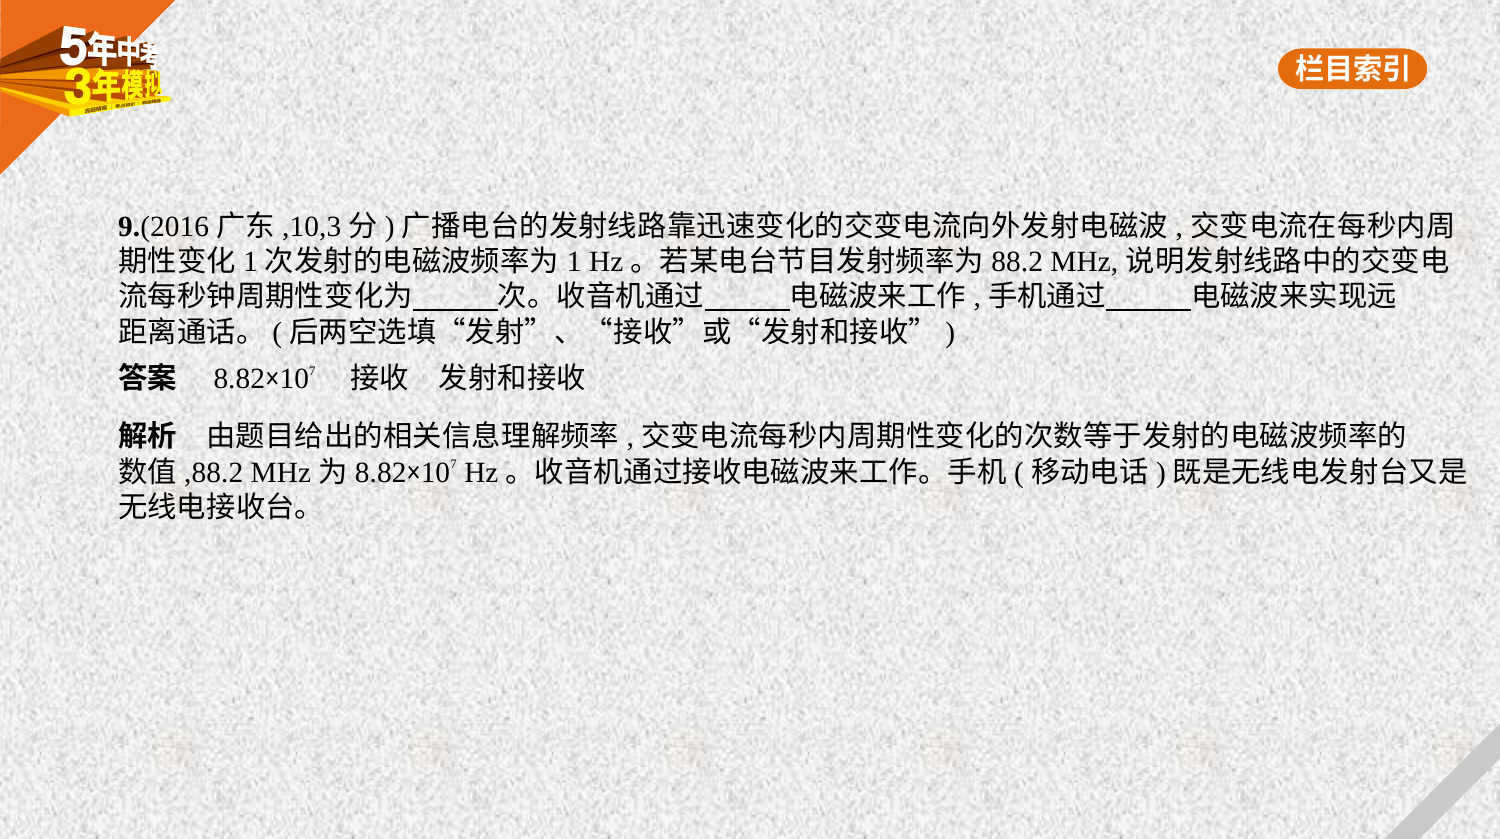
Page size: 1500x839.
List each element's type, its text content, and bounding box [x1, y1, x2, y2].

picture [0, 0, 1500, 839]
text_box 9.(2016广东,10,3分)广播电台的发射线路靠迅速变化的交变电流向外发射电磁波,交变电流在每秒内周 期性变化1次发射的电磁波频率为1 Hz。若某电台节目发射频率为88.2 MHz,说明发射线路中的交变电 流每秒钟周期性变化为 次。收音机通过 电磁波来工作,手机通过 电磁波来实现远 距离通话。(后两空选填“发射”、“接收”或“发射和接收”) [118, 206, 1483, 348]
text_box 答案 8.82×107 接收 发射和接收 [118, 358, 1483, 395]
text_box 解析 由题目给出的相关信息理解频率,交变电流每秒内周期性变化的次数等于发射的电磁波频率的 数值,88.2 MHz为8.82×107 Hz。收音机通过接收电磁波来工作。手机(移动电话)既是无线电发射台又是 无线电接收台。 [118, 417, 1483, 524]
